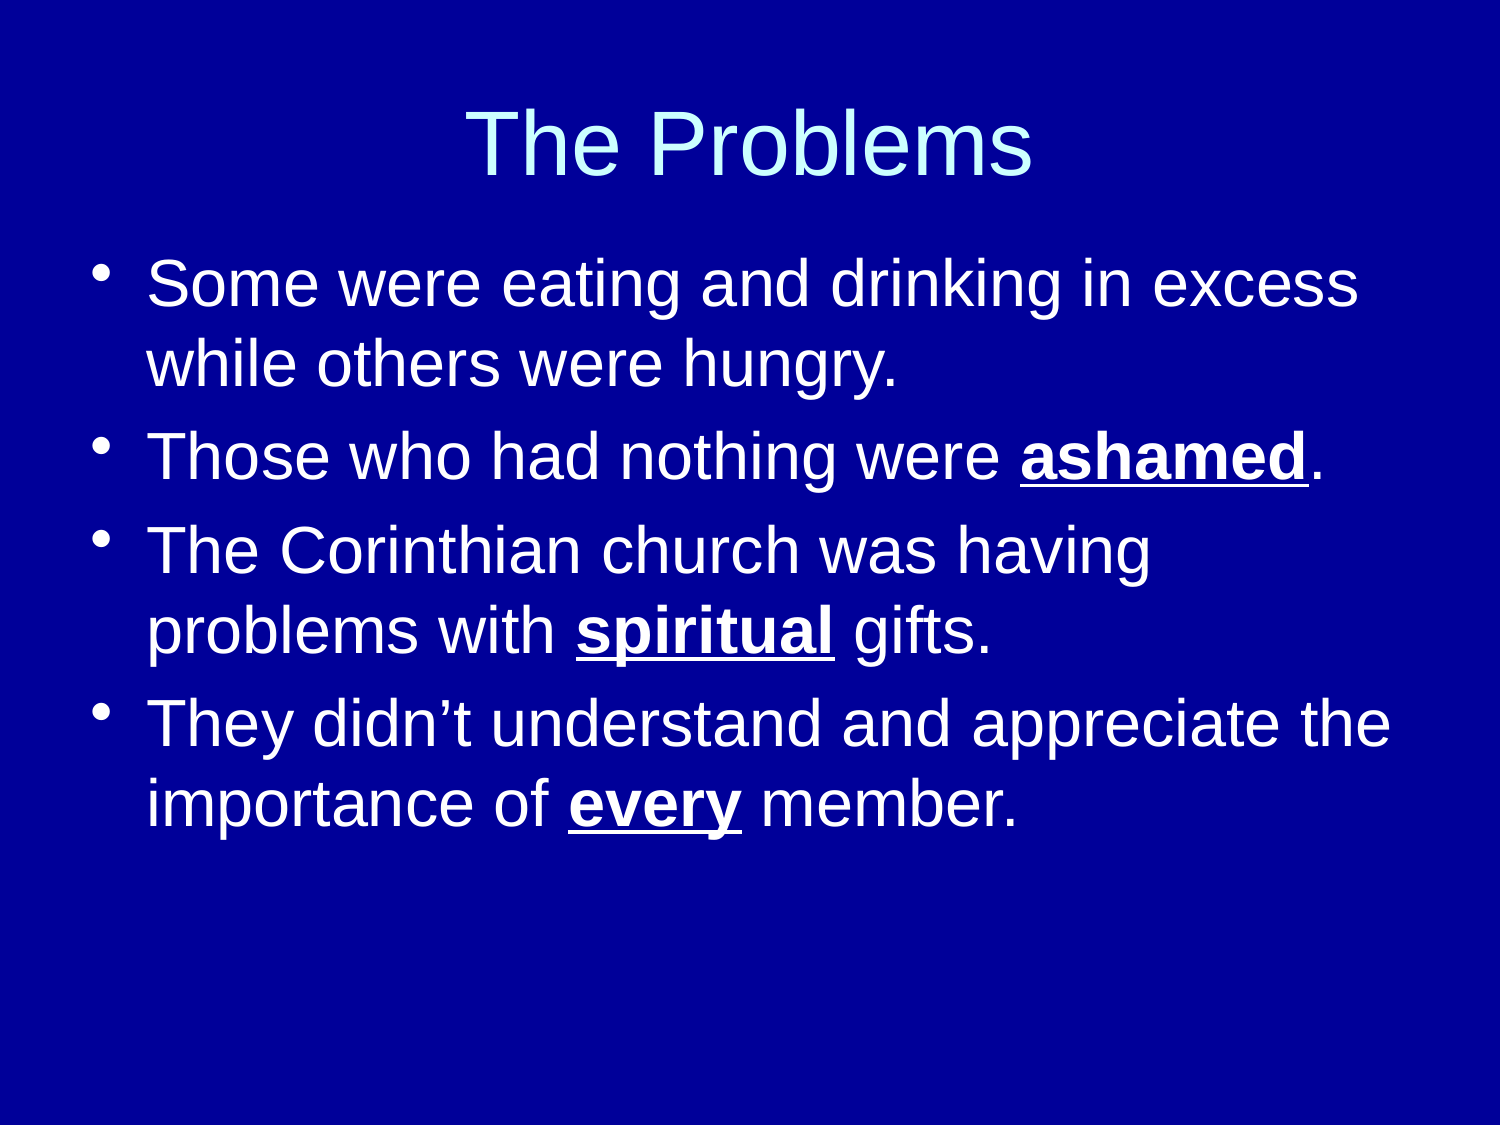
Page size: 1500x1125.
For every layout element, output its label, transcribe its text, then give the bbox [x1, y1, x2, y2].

title The Problems [74, 44, 1426, 232]
list Some were eating and drinking in excess while others were hungry. Those who had nothing were ashamed. The Corinthian church was having problems with spiritual gifts. They didn’t understand and appreciate the importance of every member. [74, 232, 1426, 1006]
